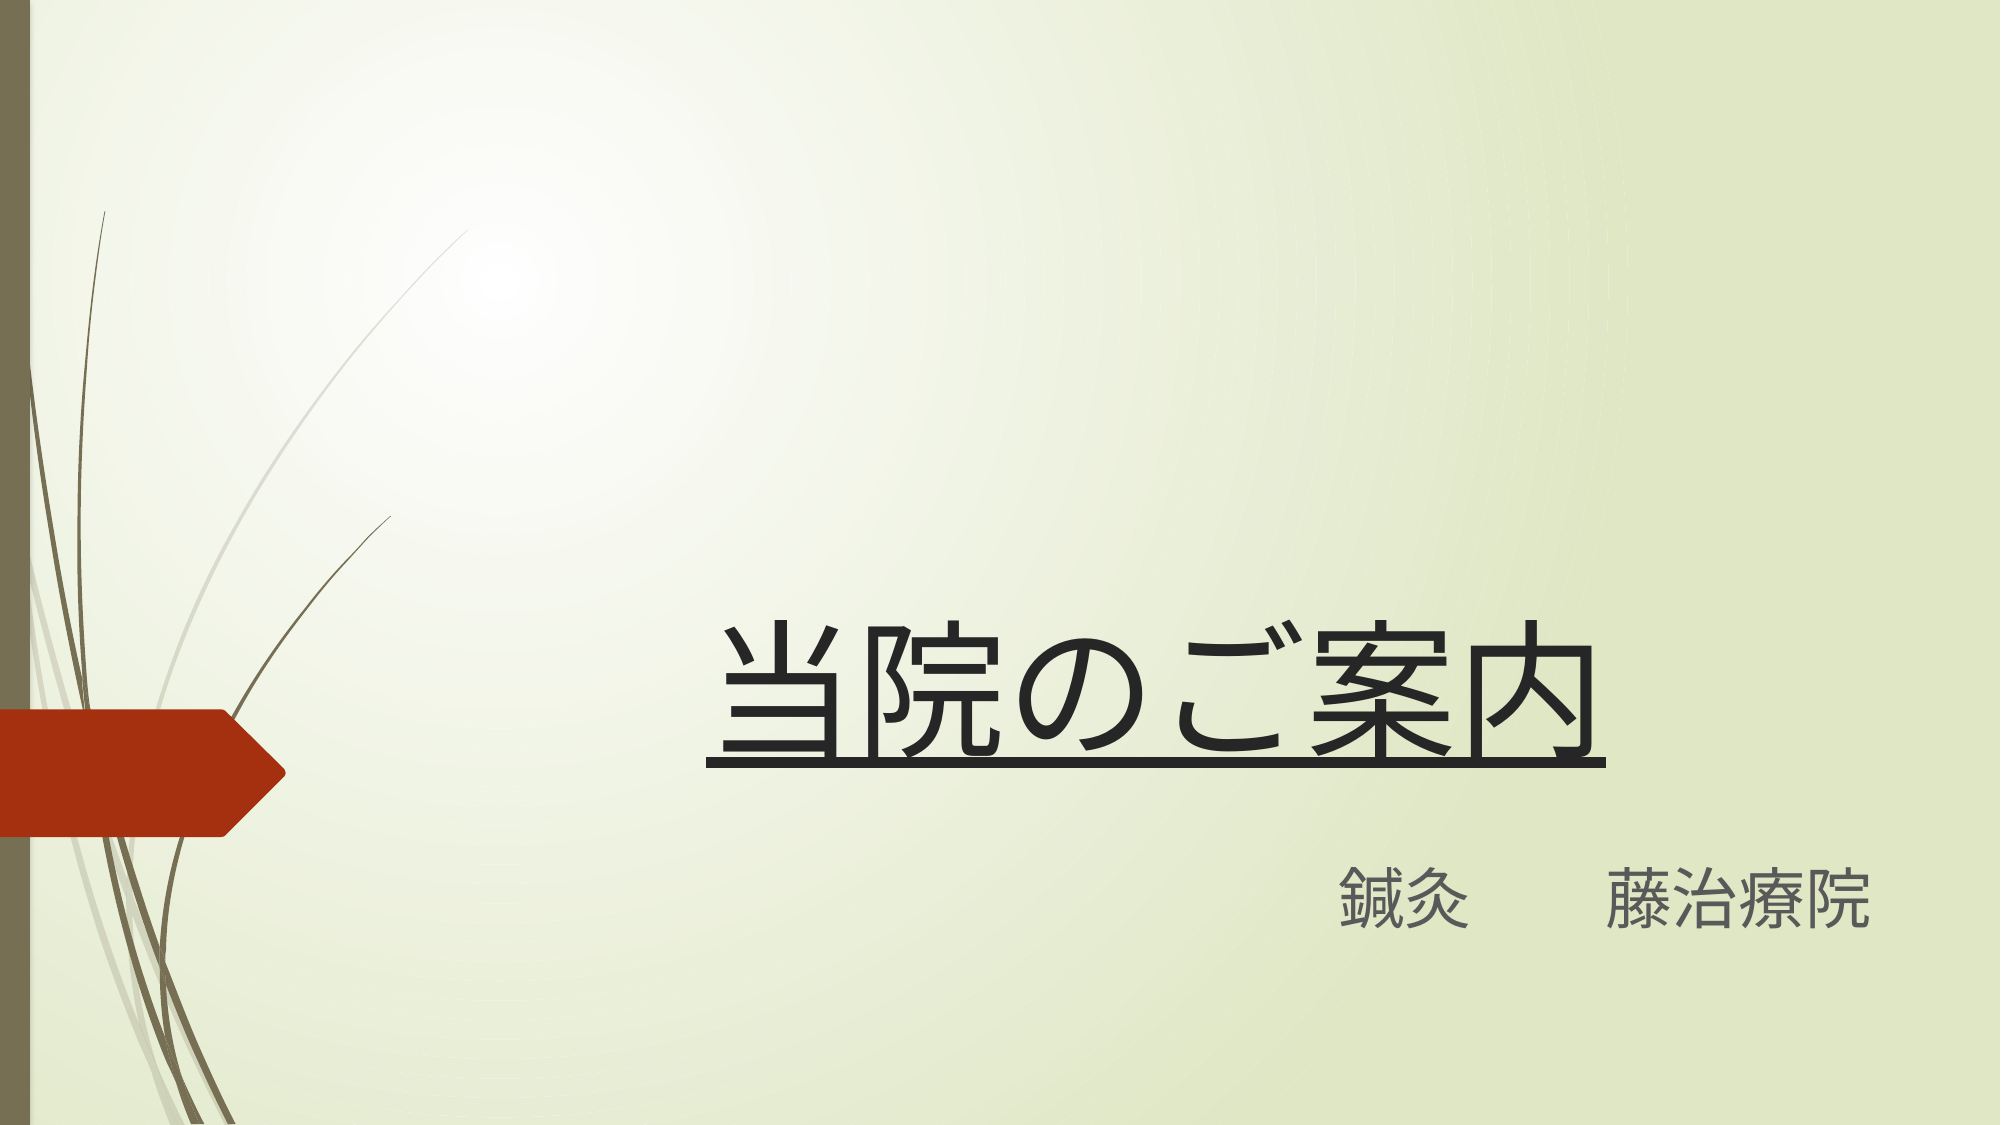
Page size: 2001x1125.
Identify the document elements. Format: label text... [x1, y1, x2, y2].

subtitle 鍼灸 藤治療院 [424, 783, 1888, 969]
title 当院のご案内 [424, 236, 1888, 783]
